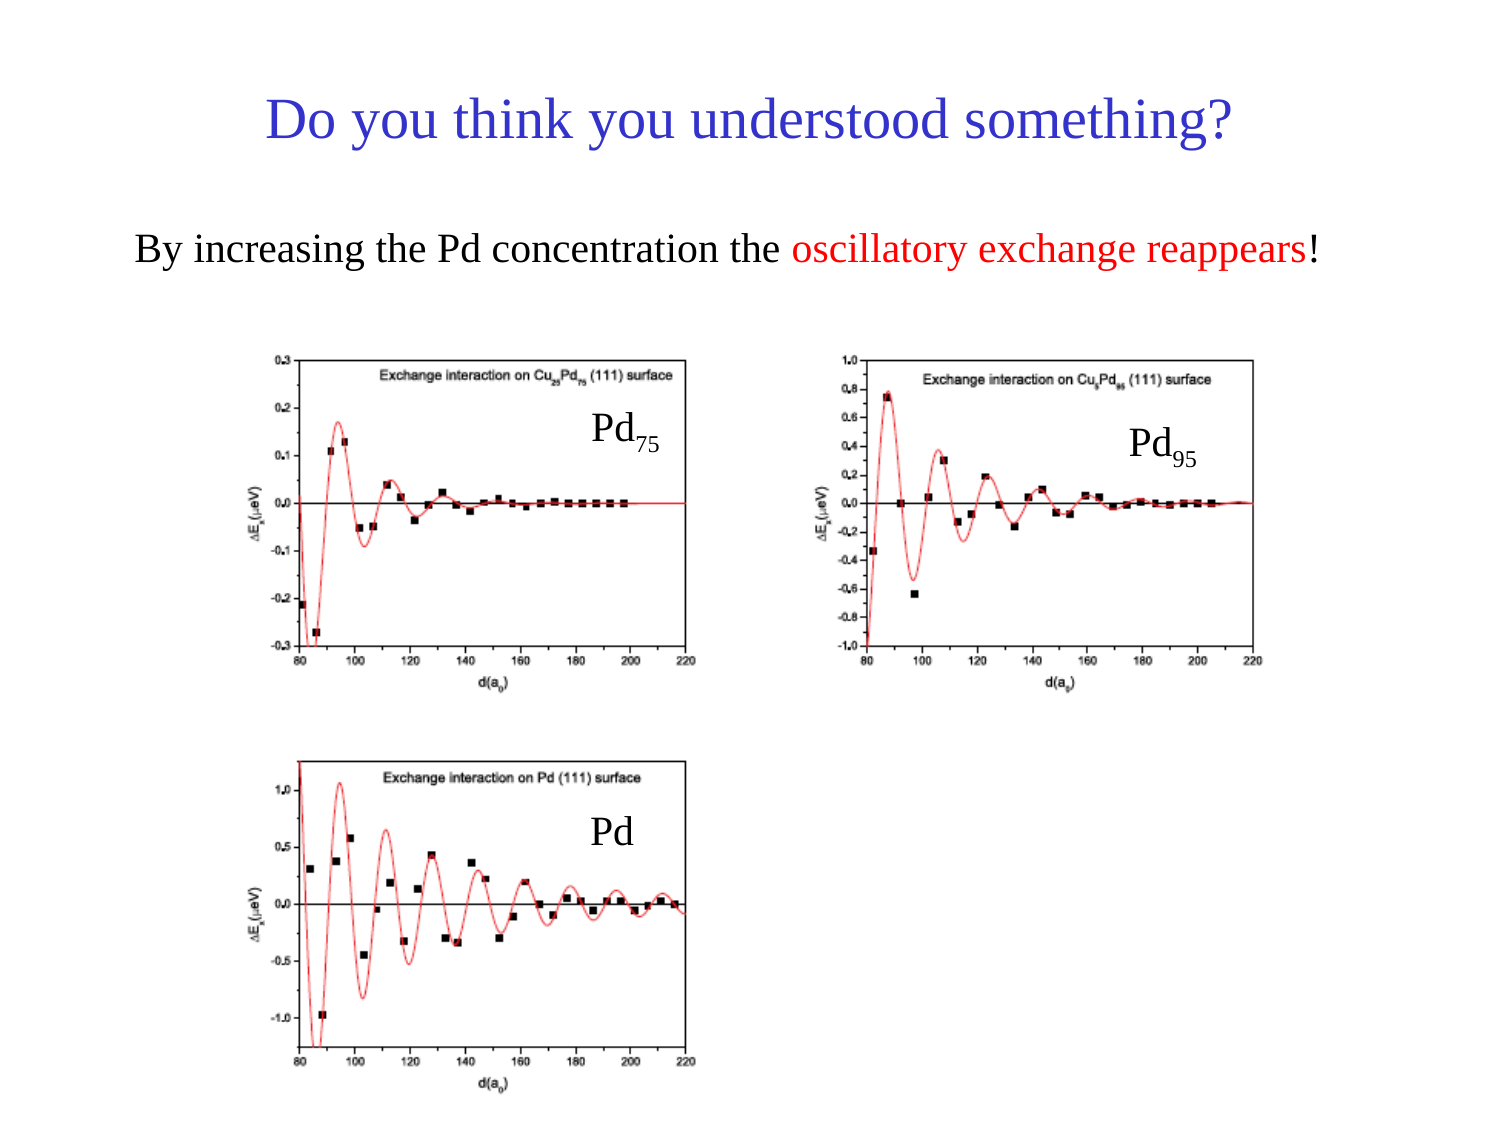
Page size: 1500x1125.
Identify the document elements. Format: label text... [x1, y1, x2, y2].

picture [224, 337, 1271, 1105]
text_box By increasing the Pd concentration the oscillatory exchange reappears! [119, 216, 1336, 280]
title Do you think you understood something? [112, 25, 1388, 213]
